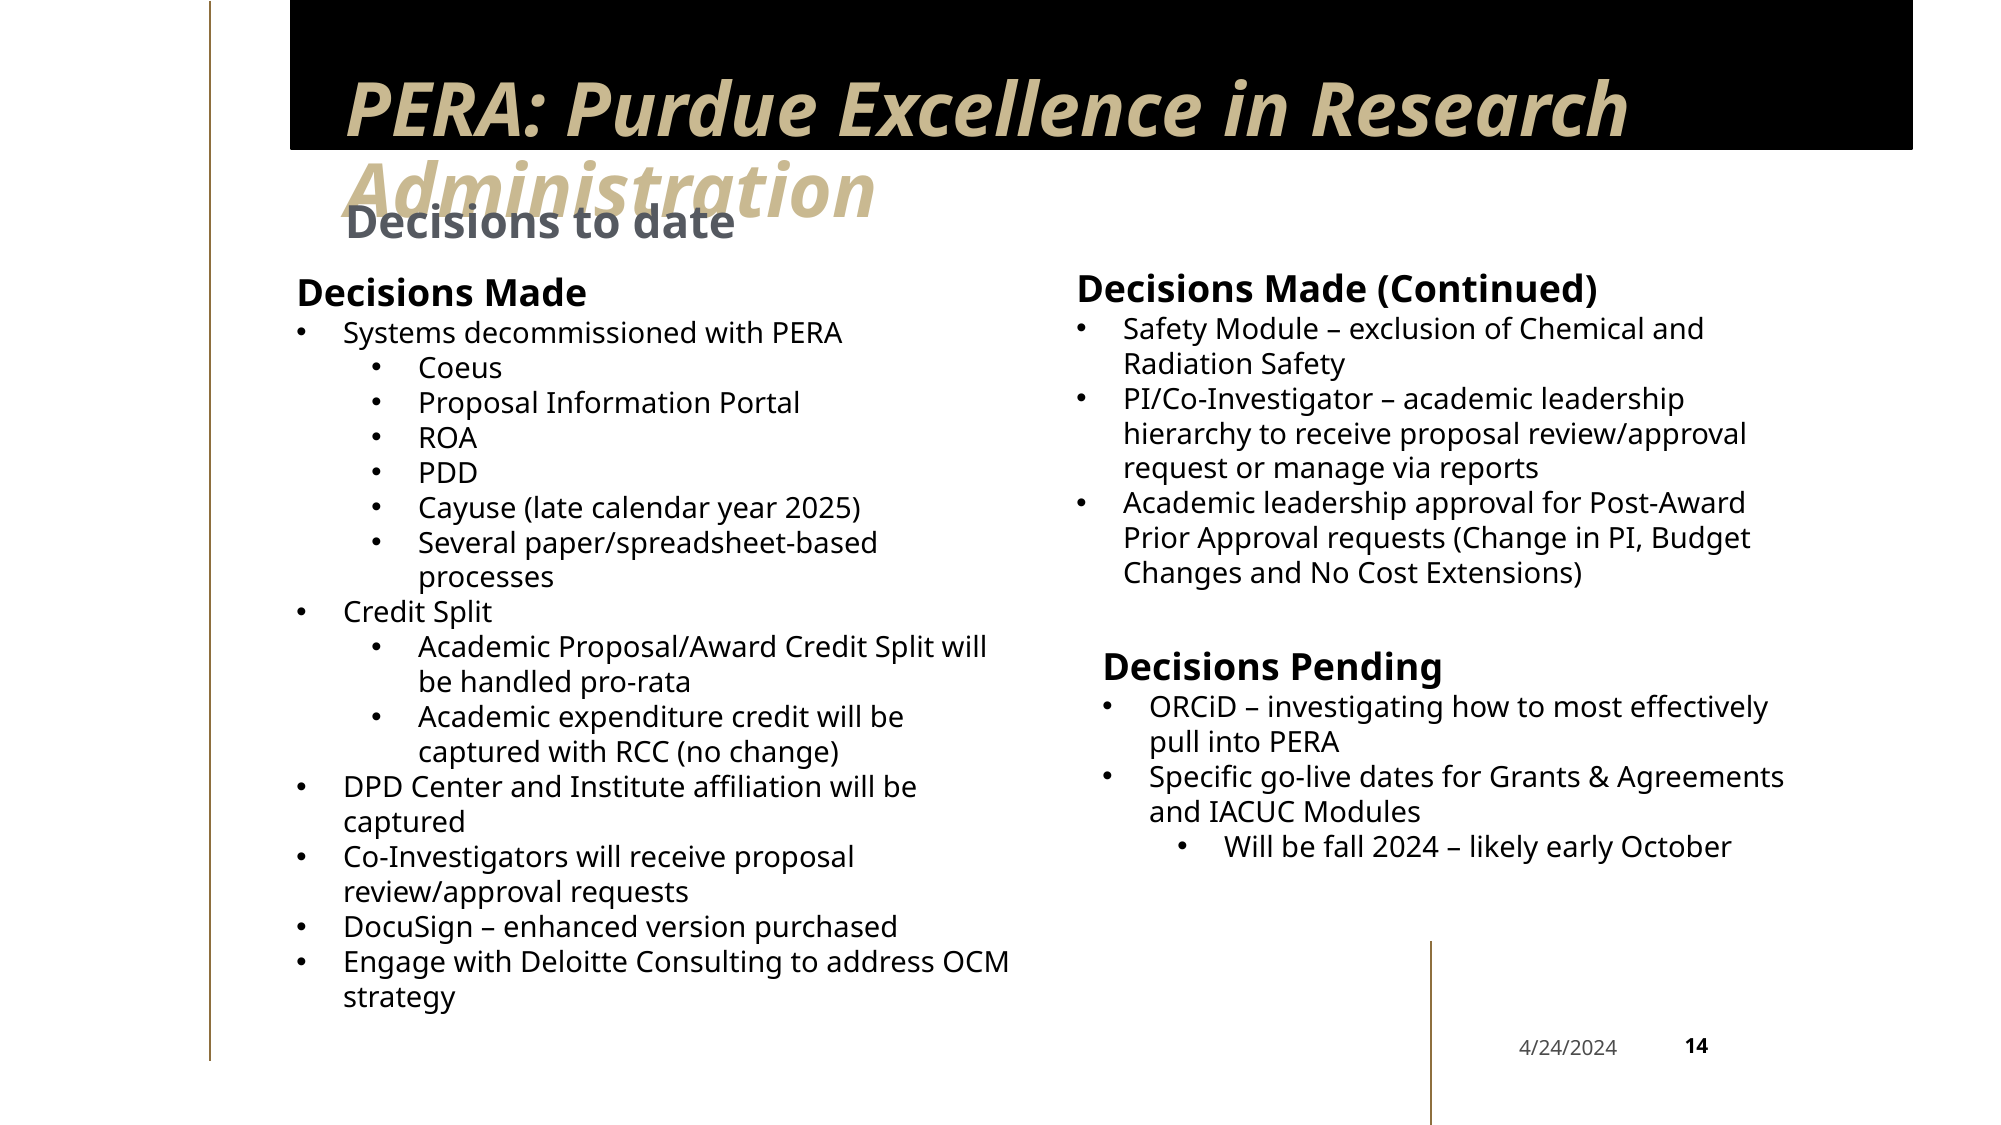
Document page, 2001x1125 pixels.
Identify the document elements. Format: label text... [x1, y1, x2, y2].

slide_number 14 [1656, 1017, 1737, 1078]
text_box Decisions Pending ORCiD – investigating how to most effectively pull into PERA Specific go-live dates for Grants & Agreements and IACUC Modules Will be fall 2024 – likely early October [1086, 635, 1842, 974]
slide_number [1464, 1020, 1632, 1074]
title PERA: Purdue Excellence in Research Administration [343, 69, 1659, 159]
text_box Decisions Made Systems decommissioned with PERA Coeus Proposal Information Portal ROA PDD Cayuse (late calendar year 2025) Several paper/spreadsheet-based processes Credit Split Academic Proposal/Award Credit Split will be handled pro-rata Academic expenditure credit will be captured with RCC (no change) DPD Center and Institute affiliation will be captured Co-Investigators will receive proposal review/approval requests DocuSign – enhanced version purchased Engage with Deloitte Consulting to address OCM strategy [280, 261, 1036, 994]
subtitle Decisions to date [344, 192, 1656, 249]
text_box Decisions Made (Continued) Safety Module – exclusion of Chemical and Radiation Safety PI/Co-Investigator – academic leadership hierarchy to receive proposal review/approval request or manage via reports Academic leadership approval for Post-Award Prior Approval requests (Change in PI, Budget Changes and No Cost Extensions) [1061, 257, 1816, 628]
